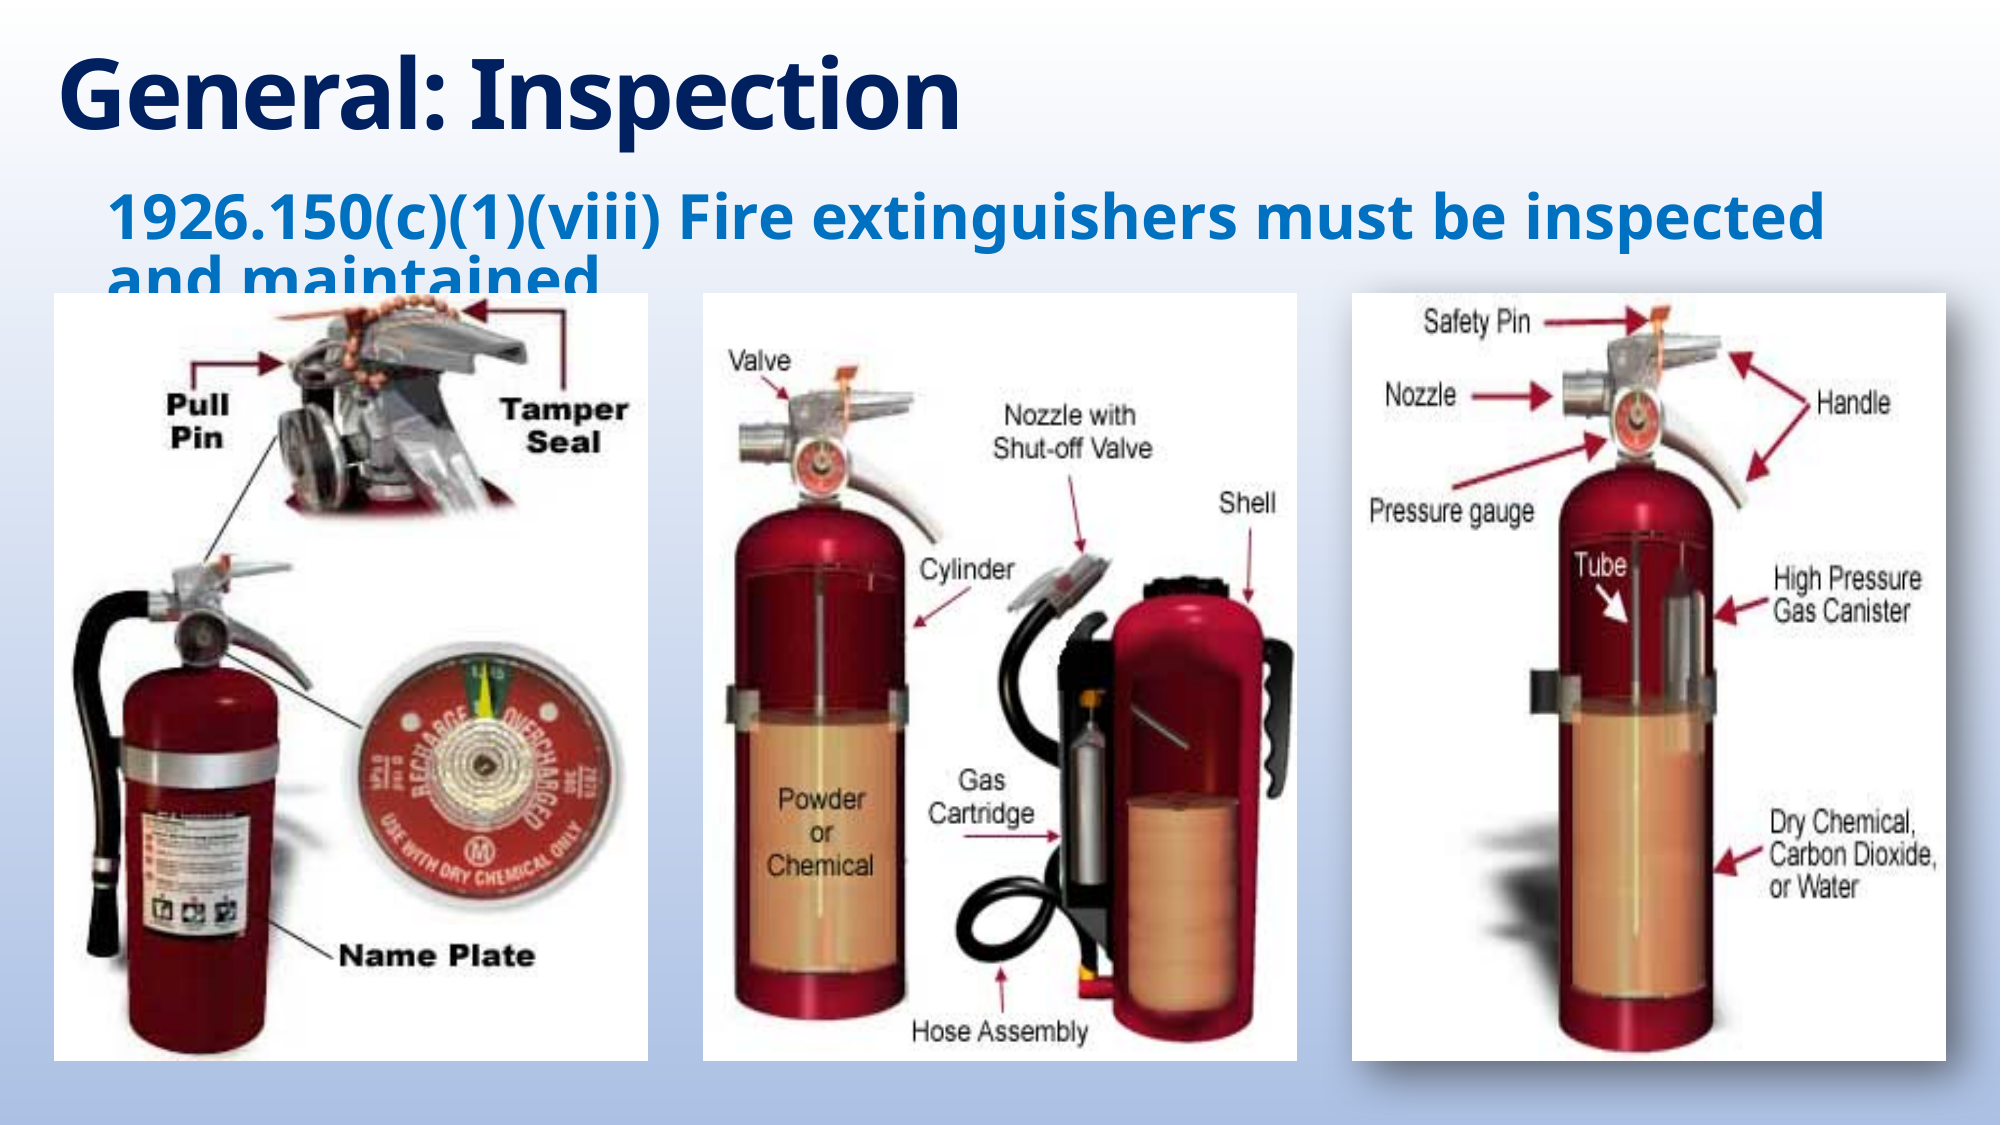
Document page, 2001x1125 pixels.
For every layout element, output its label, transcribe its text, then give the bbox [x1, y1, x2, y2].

list 1926.150(c)(1)(viii) Fire extinguishers must be inspected and maintained [91, 180, 1909, 271]
picture [53, 293, 649, 1061]
title General: Inspection [41, 42, 1767, 158]
picture [1351, 293, 1946, 1061]
picture [702, 293, 1297, 1061]
